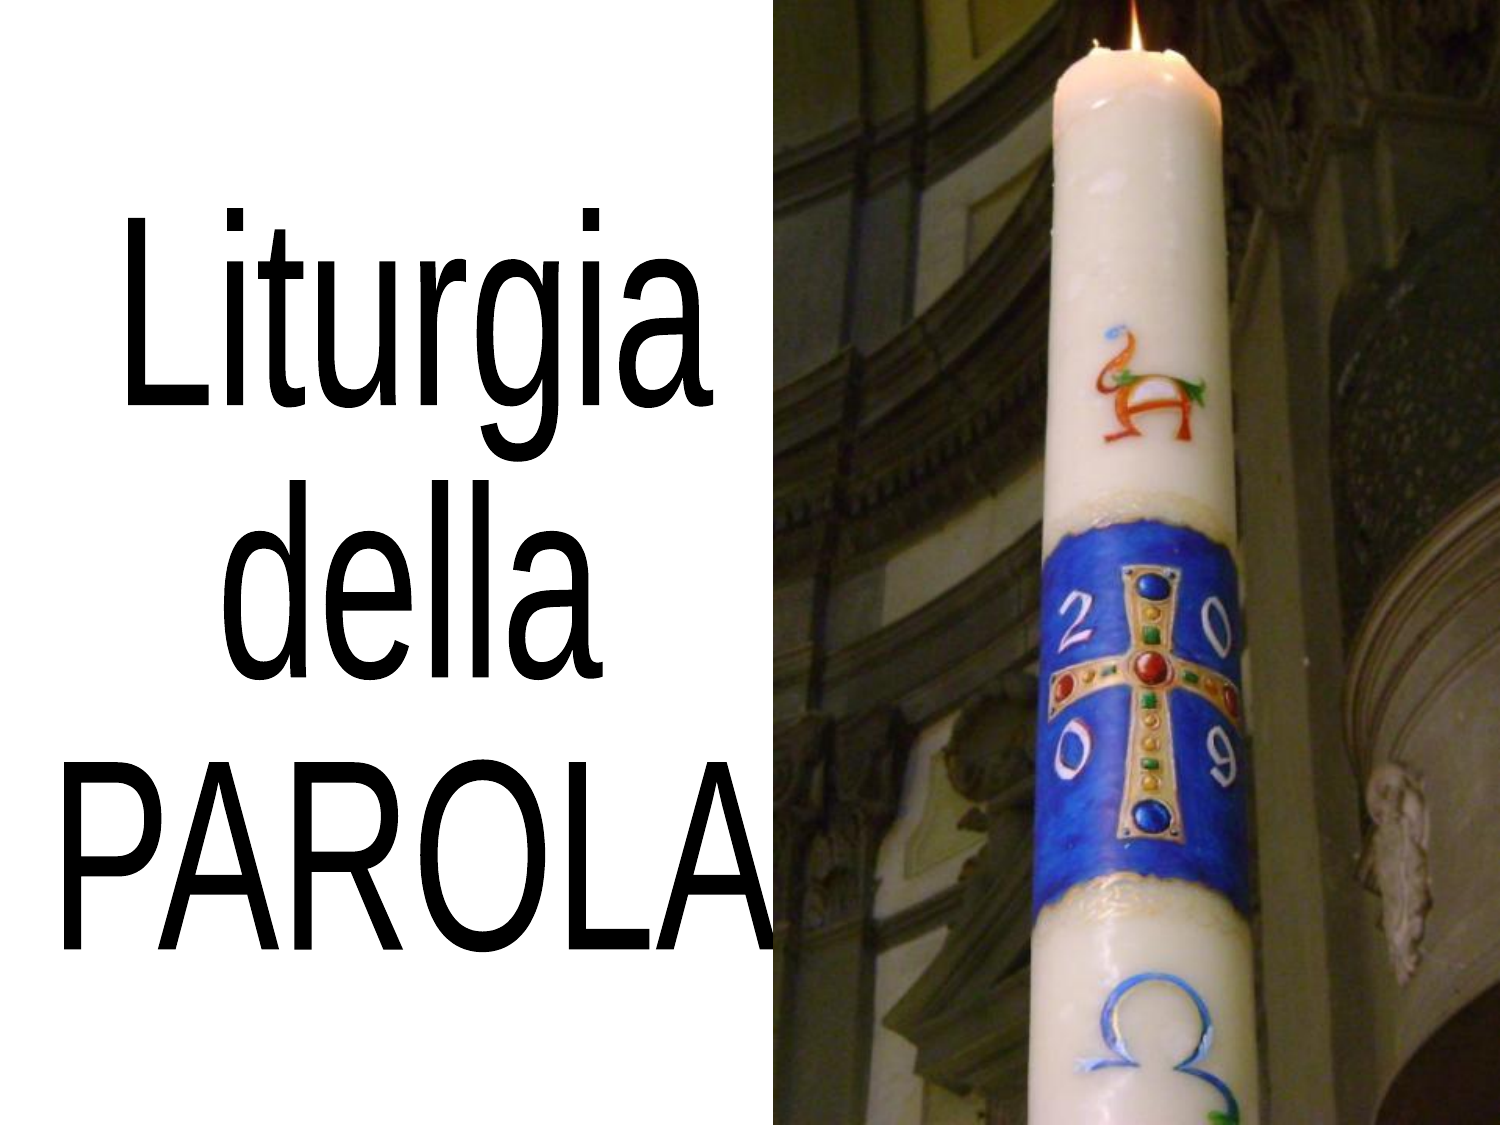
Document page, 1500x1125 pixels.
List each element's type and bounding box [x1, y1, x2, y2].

picture [773, 0, 1500, 1125]
